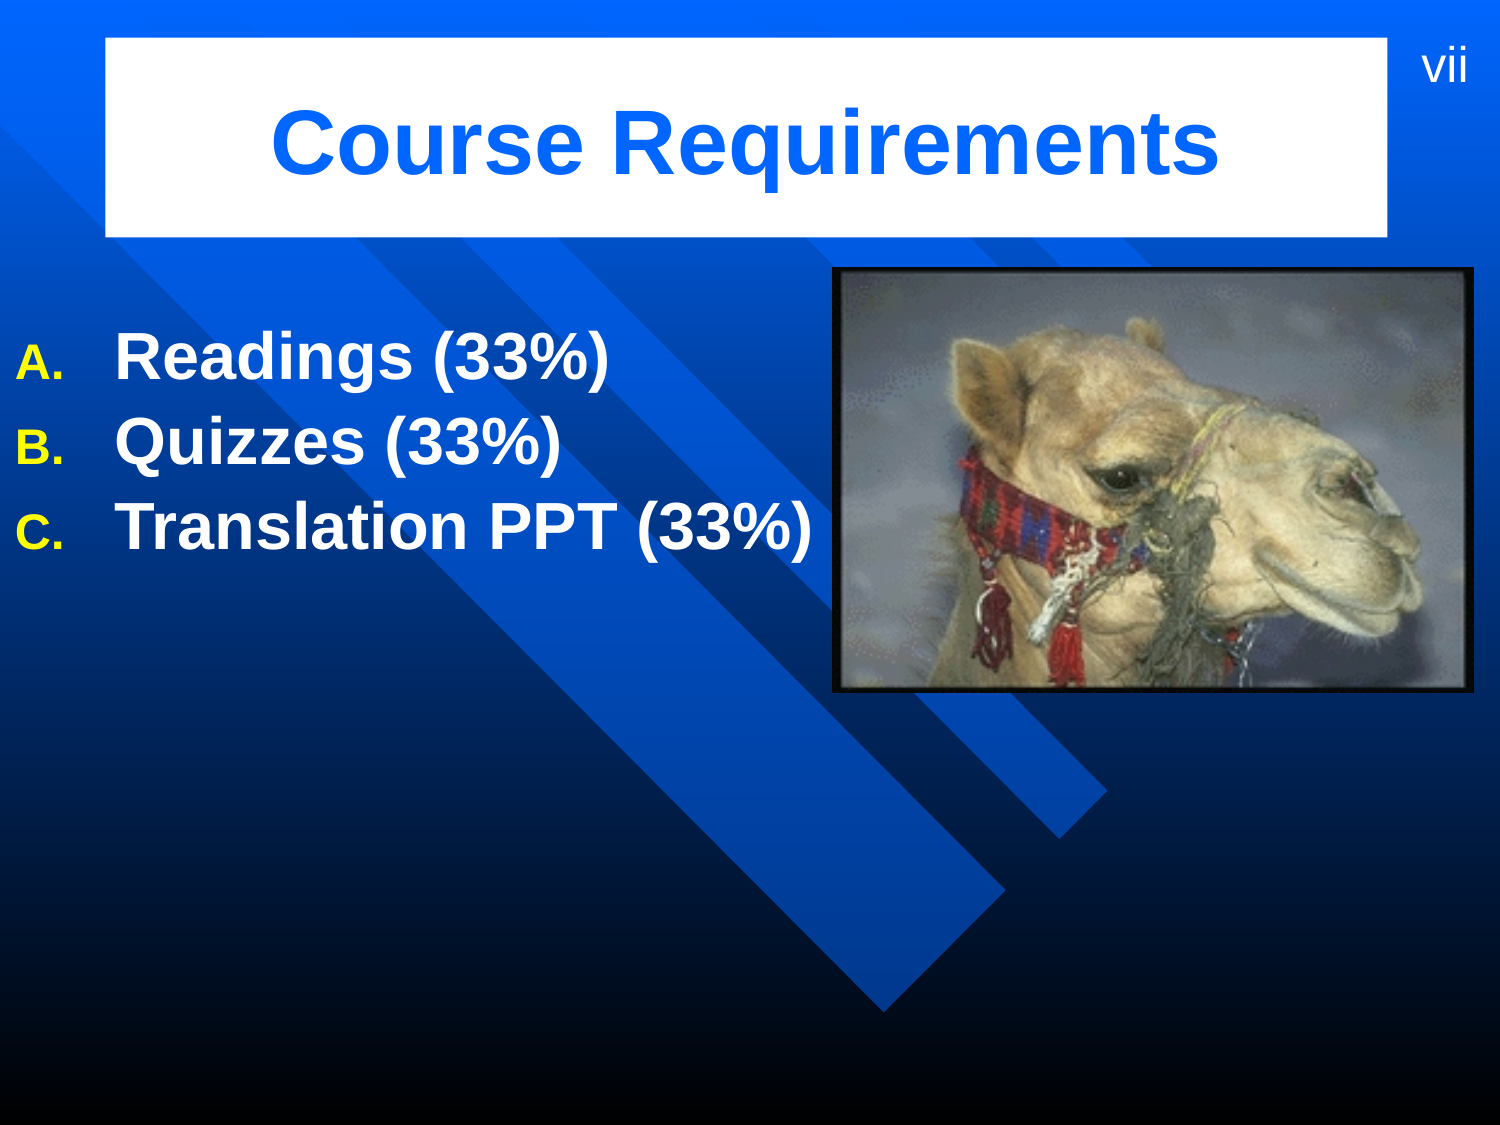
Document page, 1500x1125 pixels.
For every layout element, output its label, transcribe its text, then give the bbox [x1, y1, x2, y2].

text_box vii [1406, 24, 1491, 100]
text_box Readings (33%) Quizzes (33%) Translation PPT (33%) [0, 314, 828, 696]
title Course Requirements [105, 37, 1388, 238]
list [832, 266, 1474, 693]
